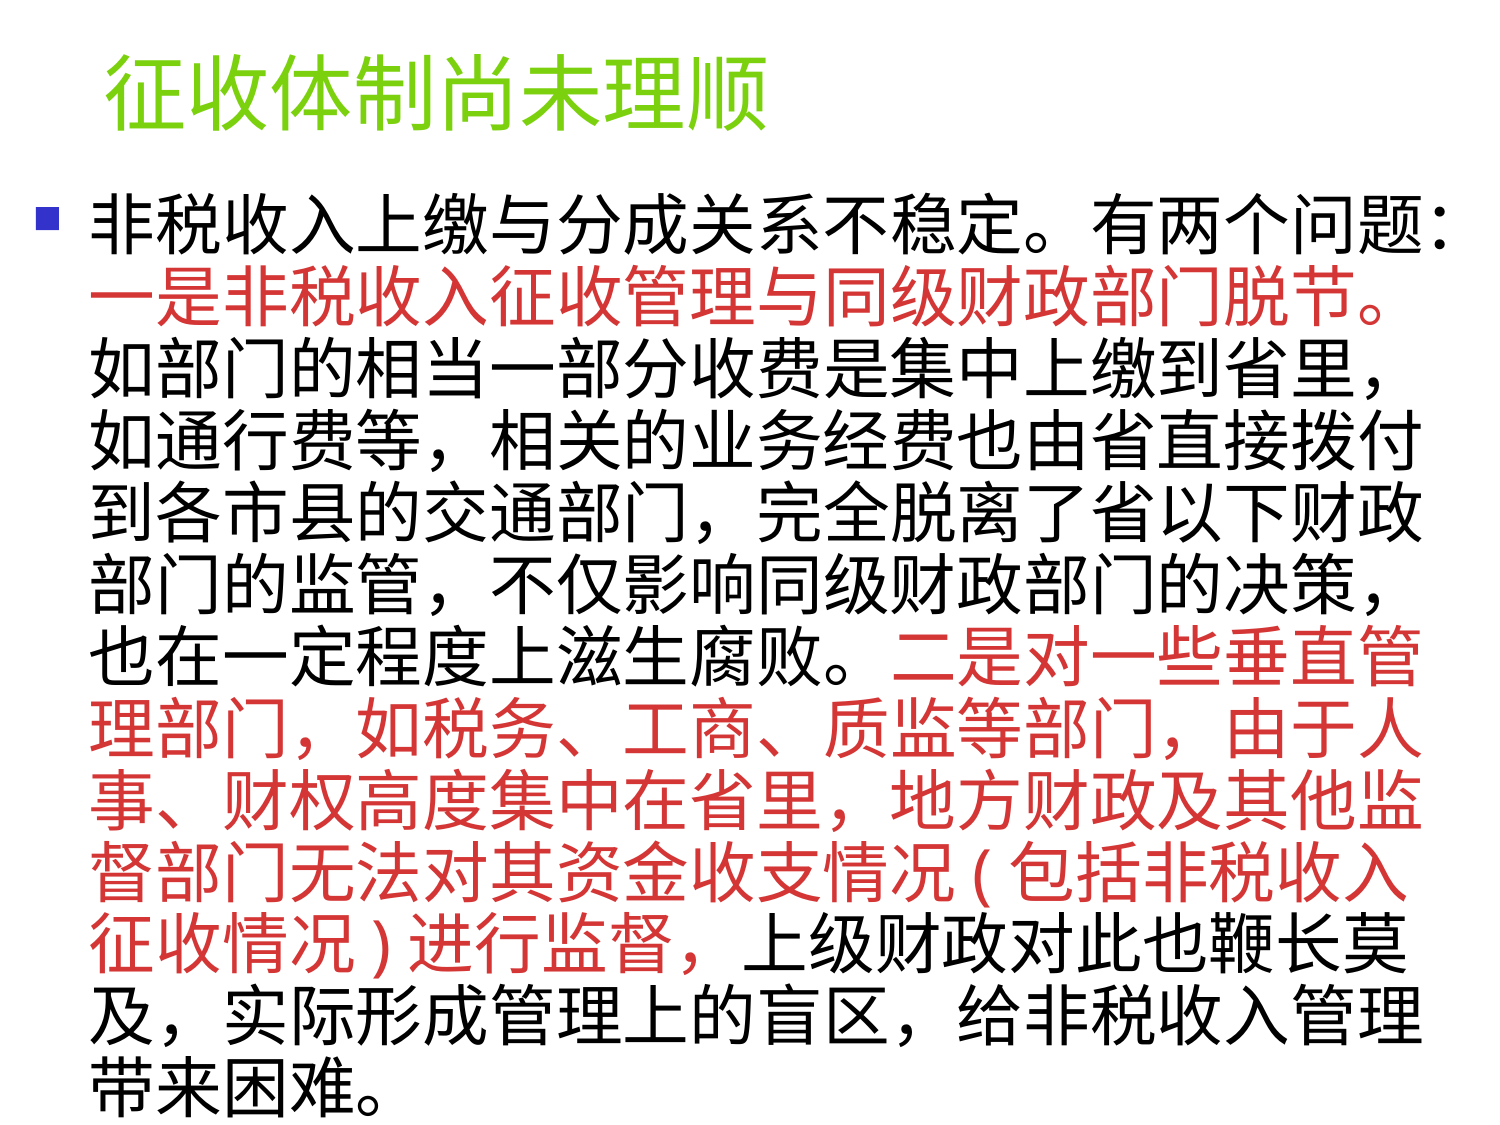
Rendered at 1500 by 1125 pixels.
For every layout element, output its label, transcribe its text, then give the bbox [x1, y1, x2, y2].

list 非税收入上缴与分成关系不稳定。有两个问题：一是非税收入征收管理与同级财政部门脱节。如部门的相当一部分收费是集中上缴到省里，如通行费等，相关的业务经费也由省直接拨付到各市县的交通部门，完全脱离了省以下财政部门的监管，不仅影响同级财政部门的决策，也在一定程度上滋生腐败。二是对一些垂直管理部门，如税务、工商、质监等部门，由于人事、财权高度集中在省里，地方财政及其他监督部门无法对其资金收支情况(包括非税收入征收情况)进行监督，上级财政对此也鞭长莫及，实际形成管理上的盲区，给非税收入管理带来困难。 [17, 184, 1469, 860]
title 征收体制尚未理顺 [88, 0, 1367, 149]
